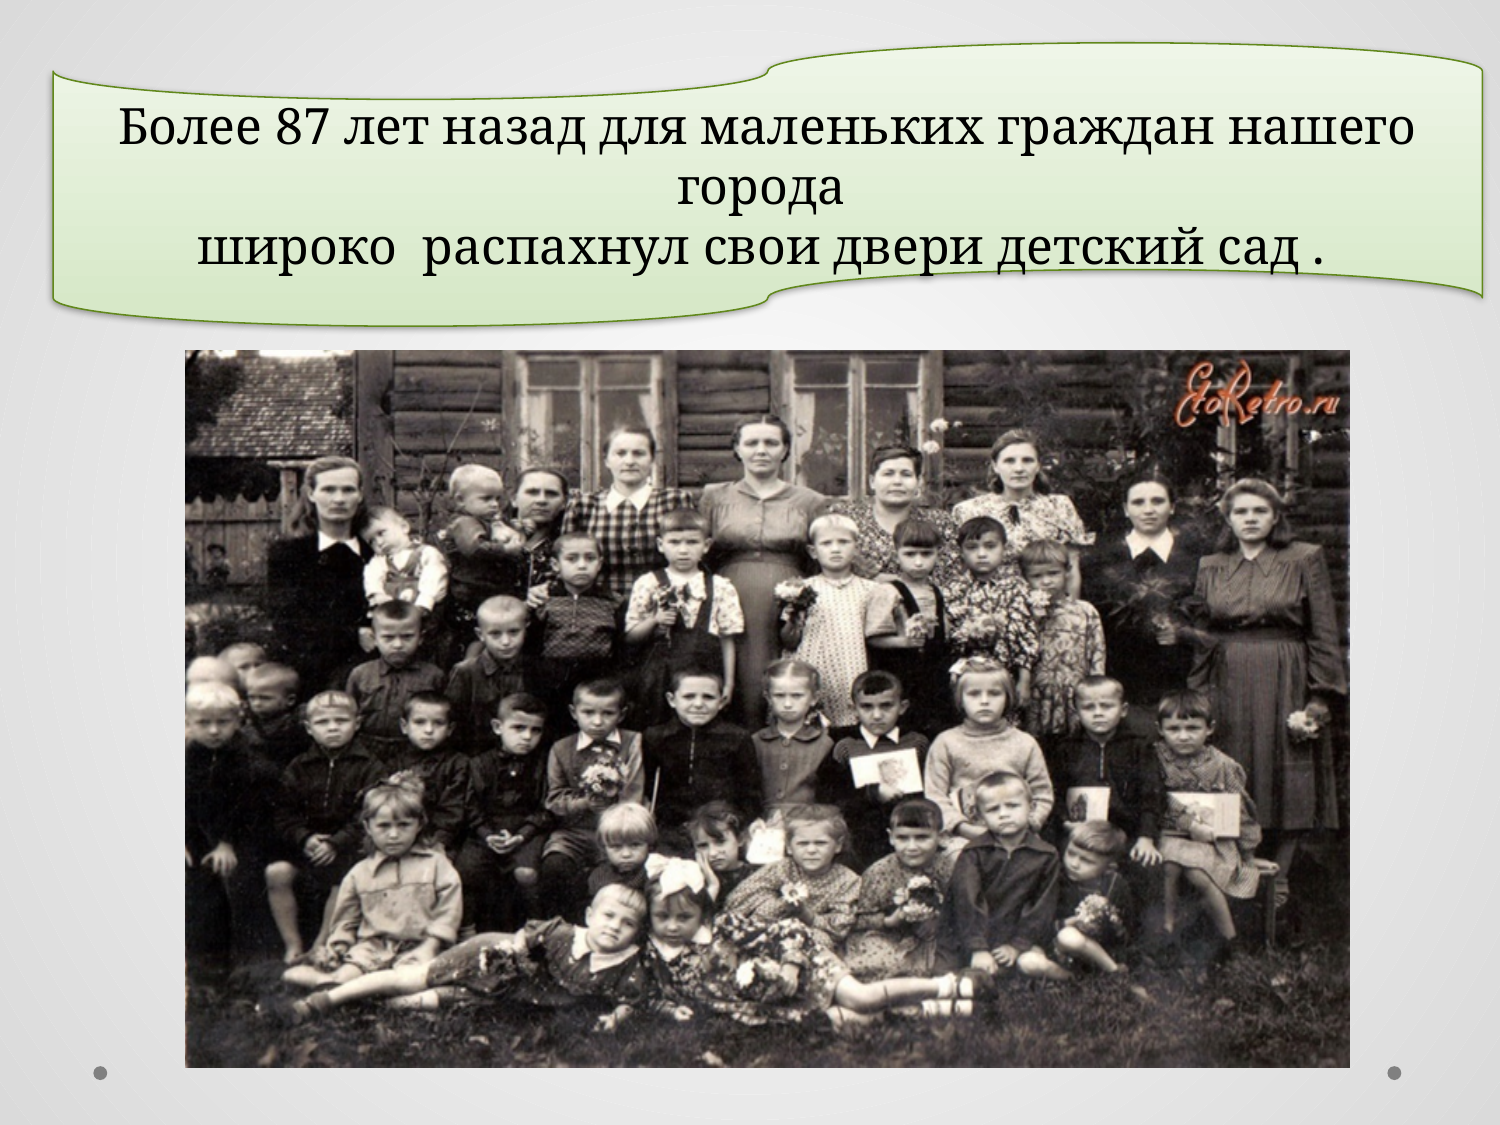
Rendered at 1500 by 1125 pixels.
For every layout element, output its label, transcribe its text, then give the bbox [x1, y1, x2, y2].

text_box Более 87 лет назад для маленьких граждан нашего города широко распахнул свои двери детский сад . [52, 41, 1484, 327]
picture [185, 350, 1350, 1069]
